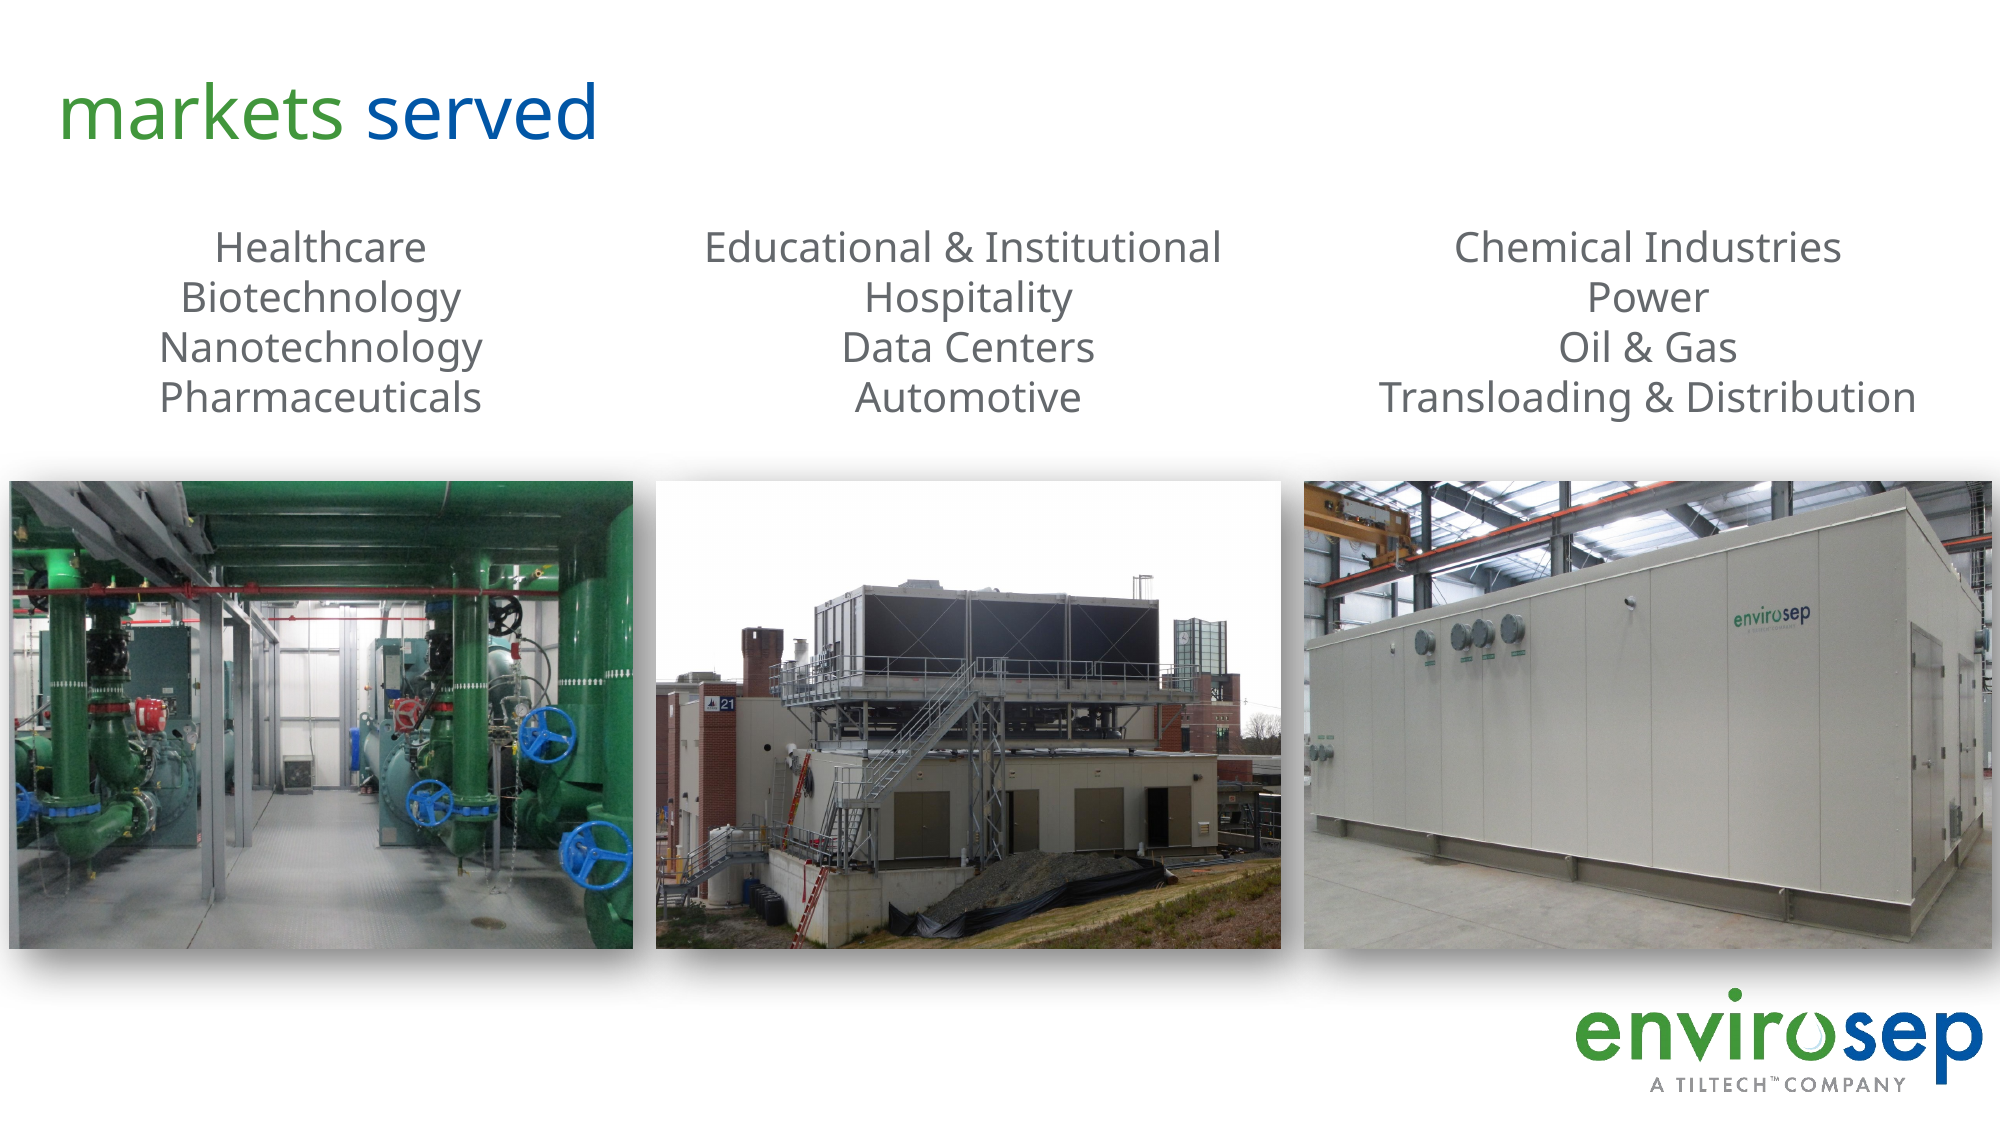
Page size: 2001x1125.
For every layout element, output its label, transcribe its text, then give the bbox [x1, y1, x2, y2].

picture [8, 481, 633, 950]
text_box markets served [42, 56, 1834, 162]
picture [1558, 959, 2000, 1125]
picture [656, 481, 1281, 950]
picture [1304, 481, 1993, 950]
text_box Educational & Institutional Hospitality Data Centers Automotive [652, 213, 1299, 429]
text_box Healthcare Biotechnology Nanotechnology Pharmaceuticals [0, 213, 652, 429]
text_box Chemical Industries Power Oil & Gas Transloading & Distribution [1299, 213, 2000, 429]
